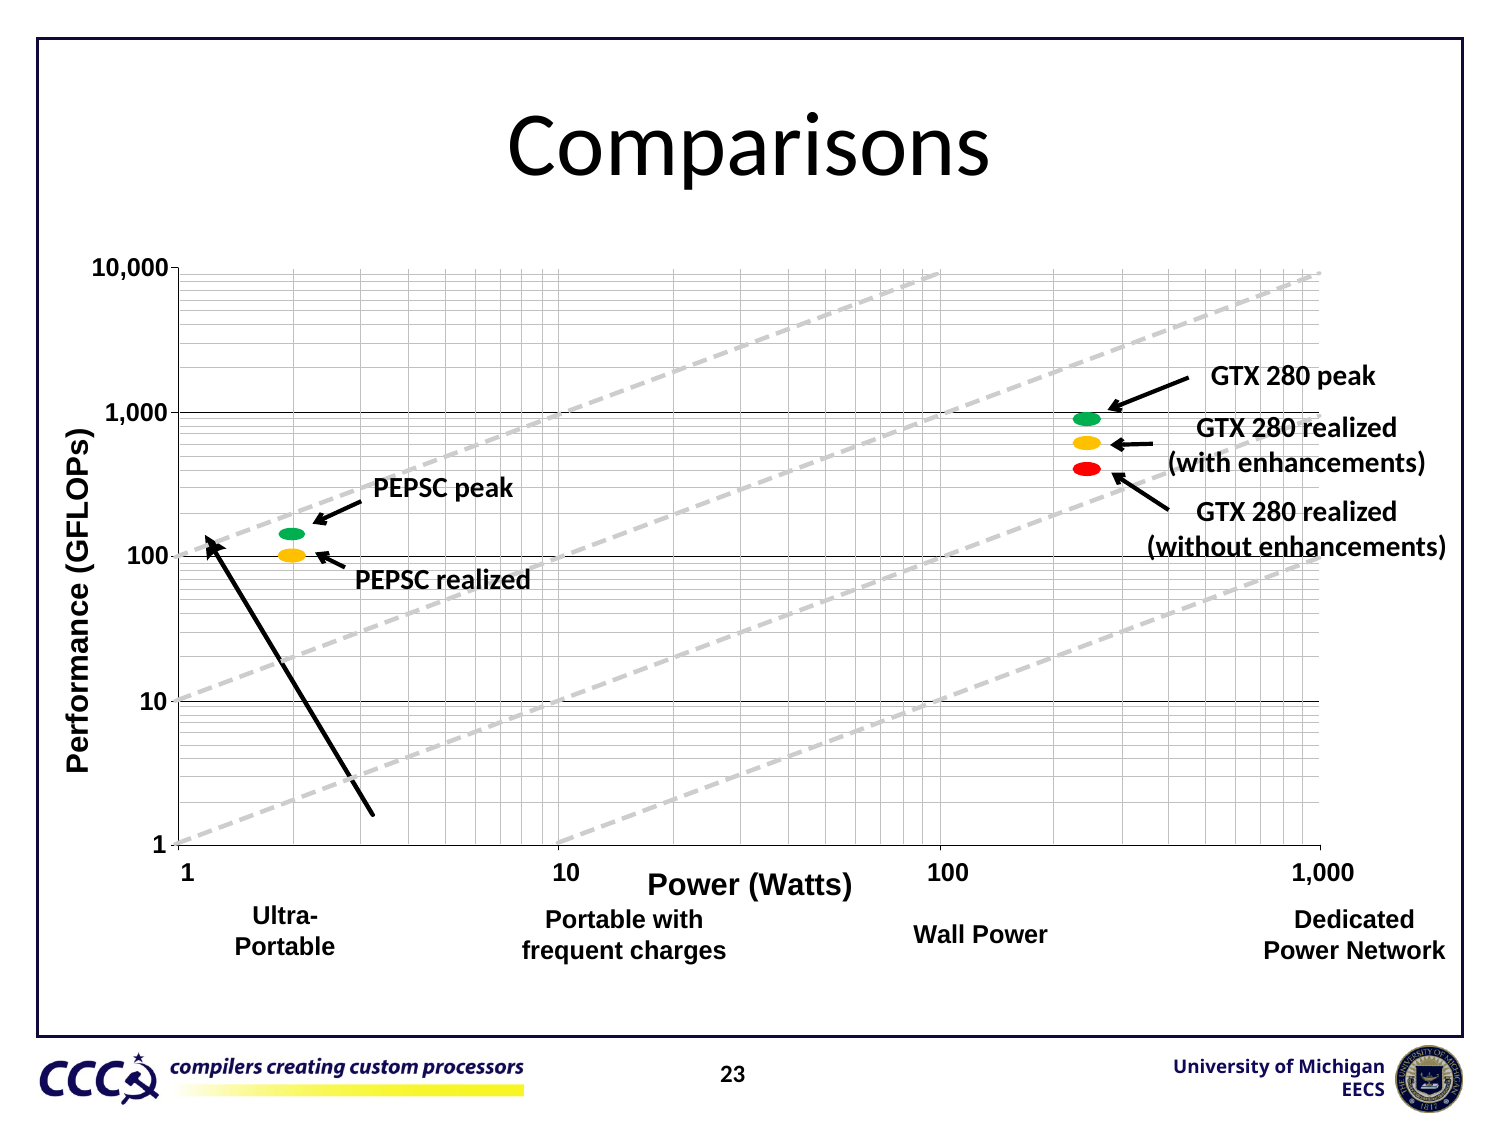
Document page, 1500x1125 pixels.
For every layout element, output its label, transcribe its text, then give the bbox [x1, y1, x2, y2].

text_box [278, 549, 548, 604]
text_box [42, 235, 1486, 986]
picture [37, 1052, 524, 1108]
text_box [1073, 401, 1433, 462]
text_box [1073, 349, 1388, 400]
title Comparisons [75, 45, 1425, 233]
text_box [278, 461, 531, 541]
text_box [1073, 462, 1452, 571]
slide_number 23 [705, 1042, 1425, 1103]
